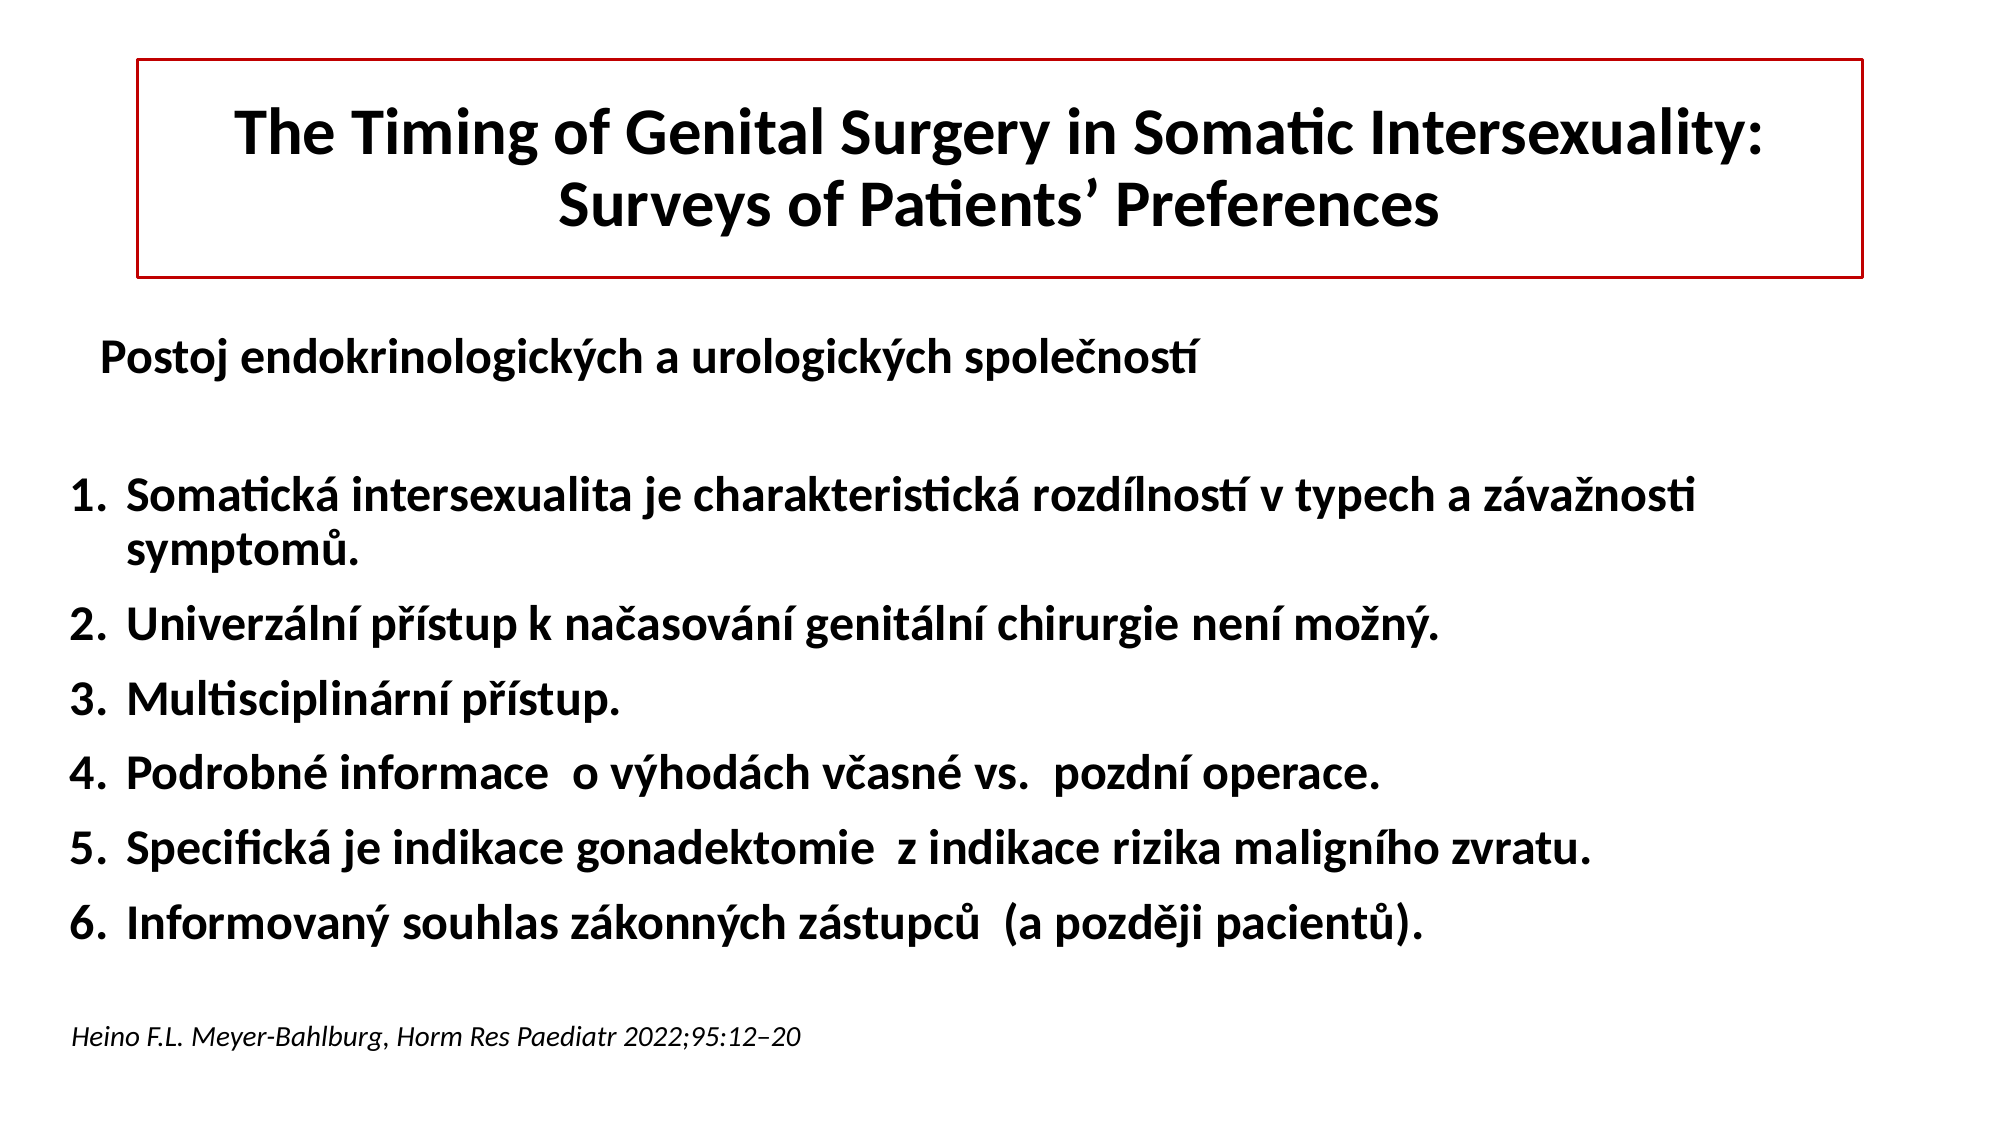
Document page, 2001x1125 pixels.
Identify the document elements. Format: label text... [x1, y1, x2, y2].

text_box Heino F.L. Meyer-Bahlburg, Horm Res Paediatr 2022;95:12–20 [56, 1009, 817, 1060]
text_box Postoj endokrinologických a urologických společností [85, 316, 1685, 391]
title The Timing of Genital Surgery in Somatic Intersexuality: Surveys of Patients’ Preferences [137, 59, 1863, 278]
list Somatická intersexualita je charakteristická rozdílností v typech a závažnosti symptomů. Univerzální přístup k načasování genitální chirurgie není možný. Multisciplinární přístup. Podrobné informace o výhodách včasné vs. pozdní operace. Specifická je indikace gonadektomie z indikace rizika maligního zvratu. Informovaný souhlas zákonných zástupců (a později pacientů). [55, 460, 1949, 1035]
